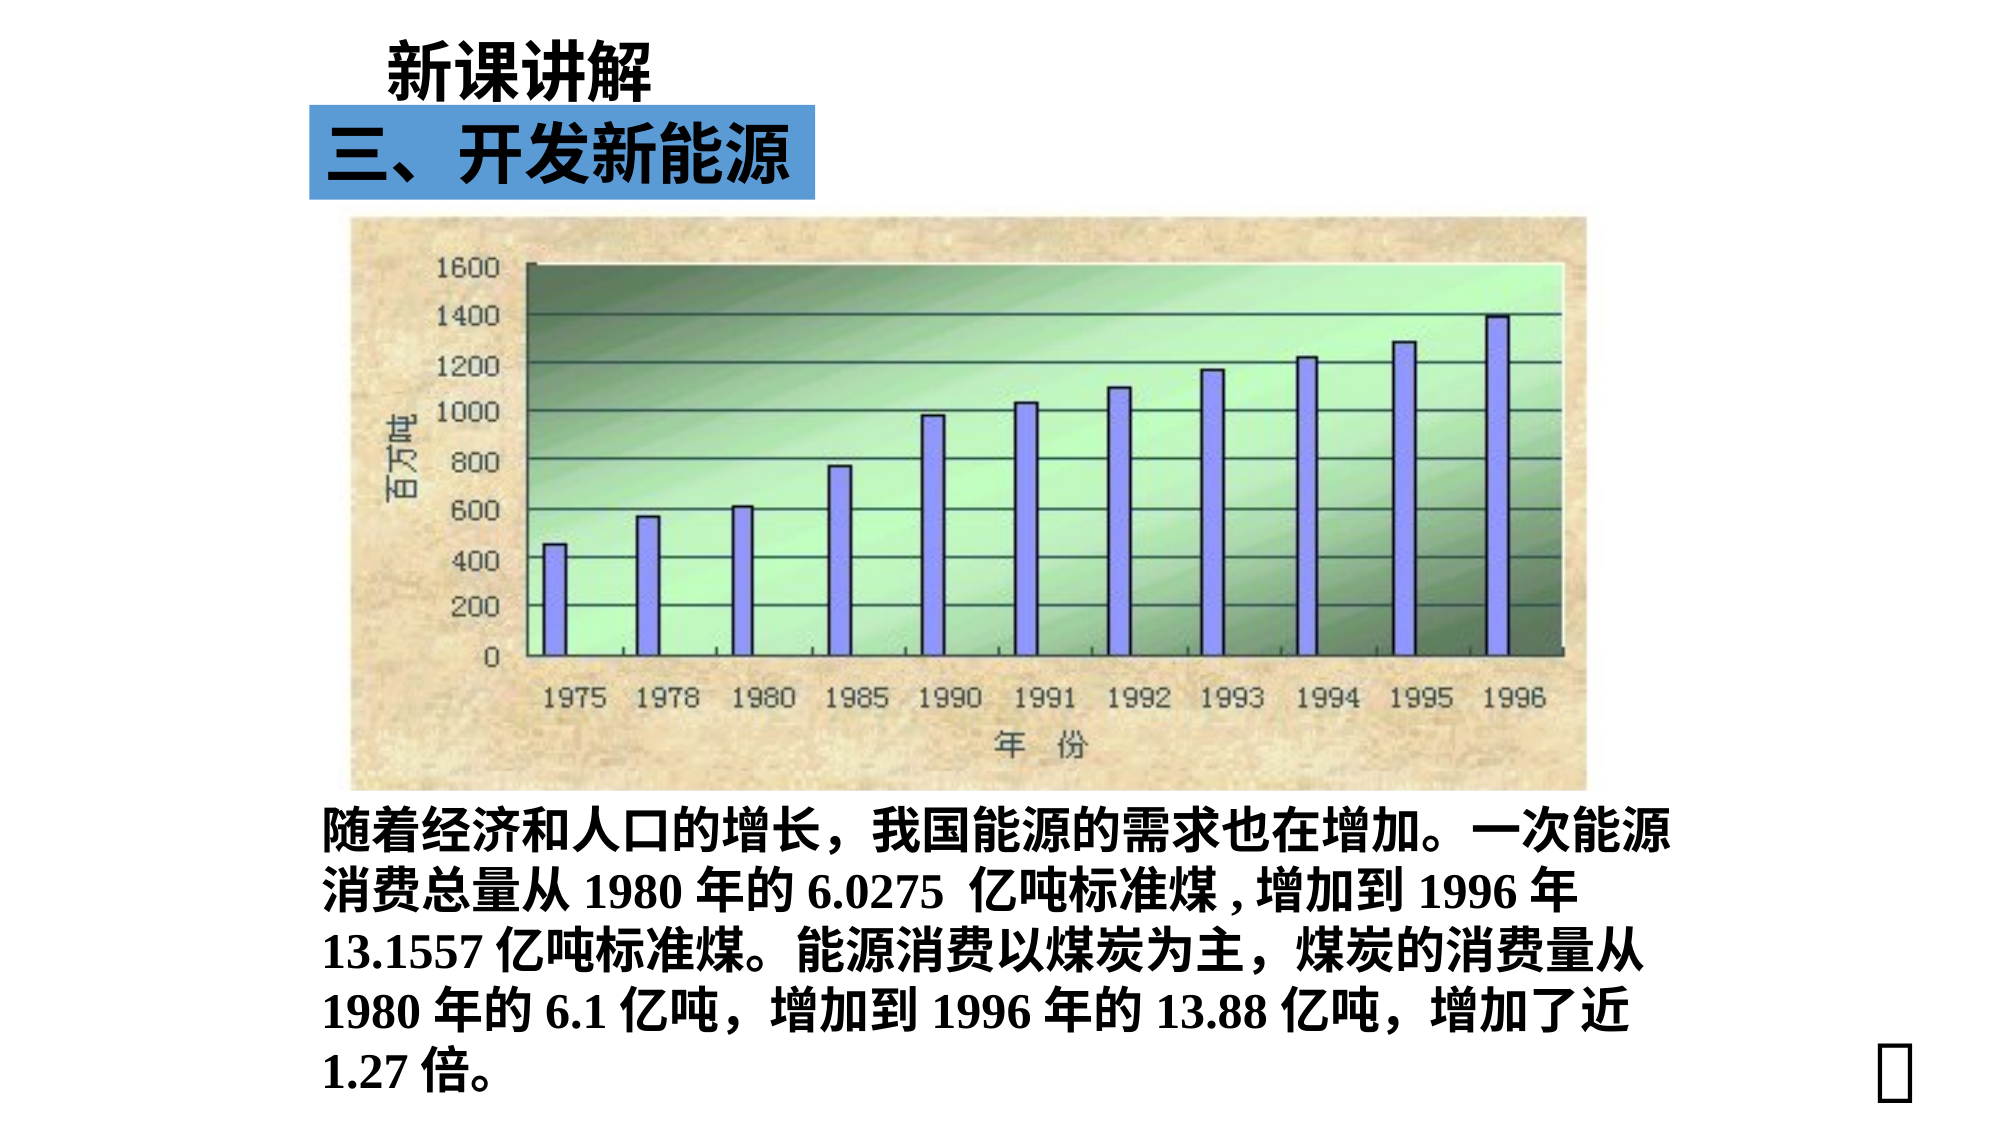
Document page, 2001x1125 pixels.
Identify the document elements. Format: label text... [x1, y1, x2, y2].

picture [338, 205, 1604, 807]
text_box 随着经济和人口的增长，我国能源的需求也在增加。一次能源消费总量从1980年的6.0275 亿吨标准煤,增加到1996年13.1557亿吨标准煤。能源消费以煤炭为主，煤炭的消费量从1980年的6.1亿吨，增加到1996年的13.88亿吨，增加了近1.27倍。 [306, 790, 1703, 1106]
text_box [245, 0, 675, 132]
text_box 三、开发新能源 [309, 104, 816, 200]
